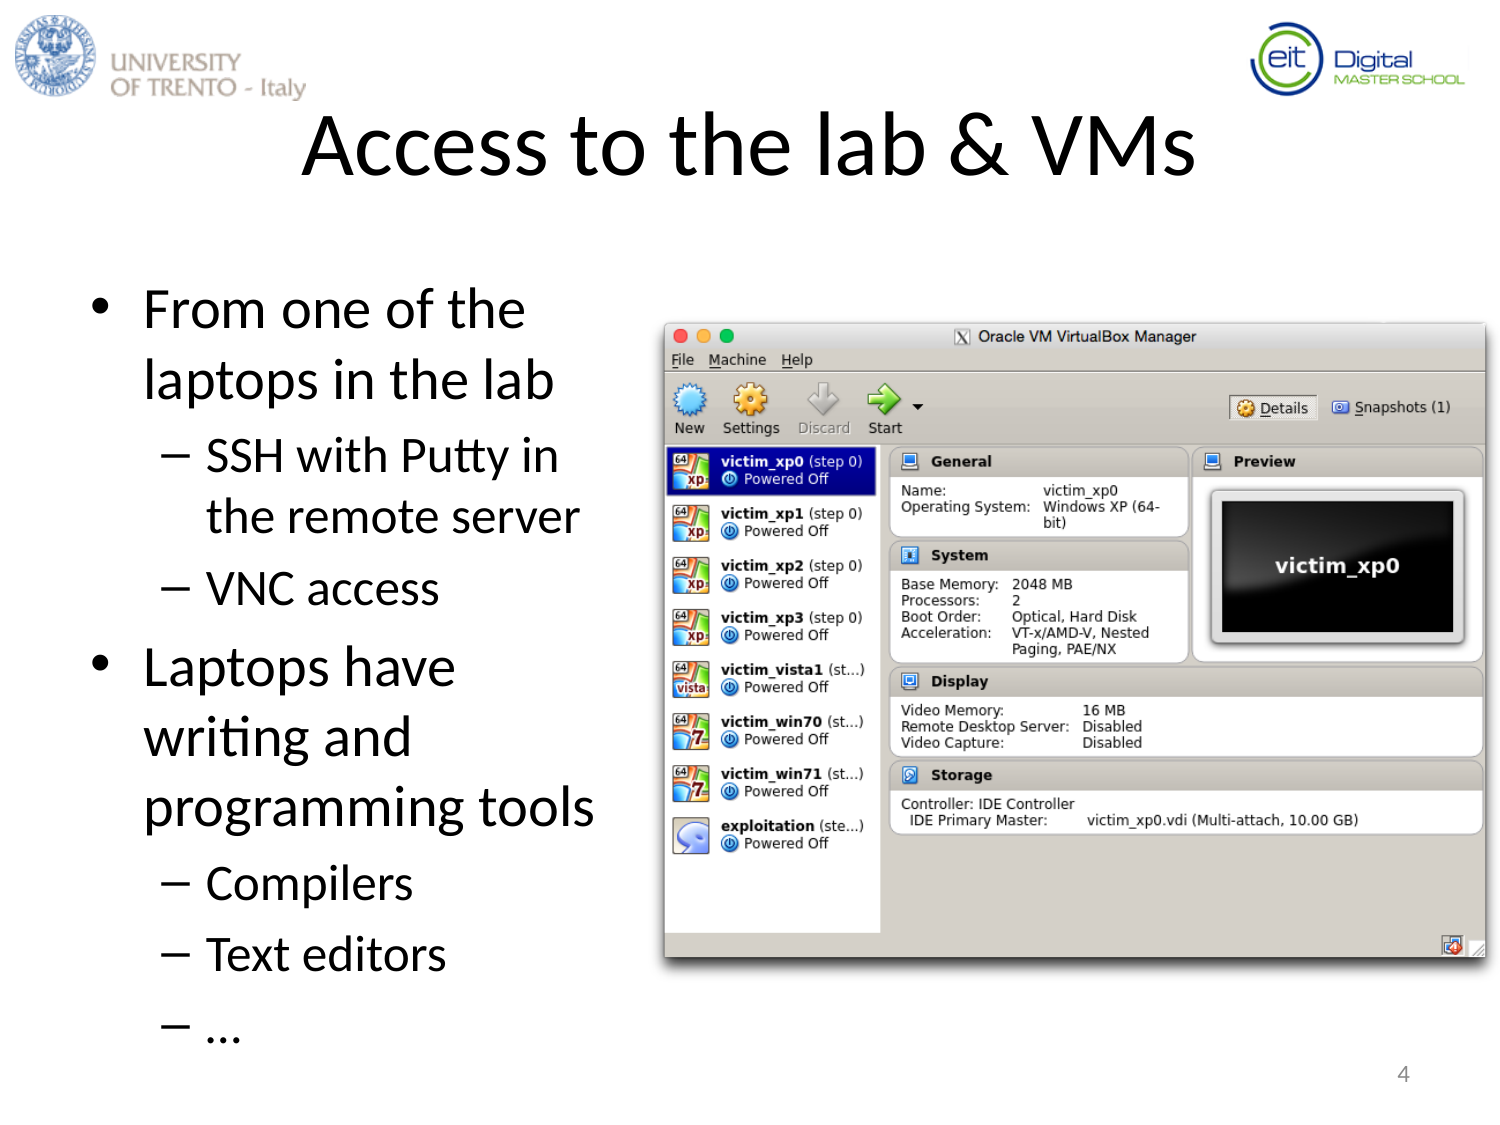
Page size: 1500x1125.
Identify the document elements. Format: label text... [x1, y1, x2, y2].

picture [1246, 0, 1500, 119]
picture [645, 314, 1500, 985]
title Access to the lab & VMs [75, 45, 1425, 233]
slide_number 4 [1074, 1042, 1425, 1103]
list From one of the laptops in the lab SSH with Putty in the remote server VNC access Laptops have writing and programming tools Compilers Text editors … [75, 262, 647, 1075]
picture [15, 15, 306, 101]
